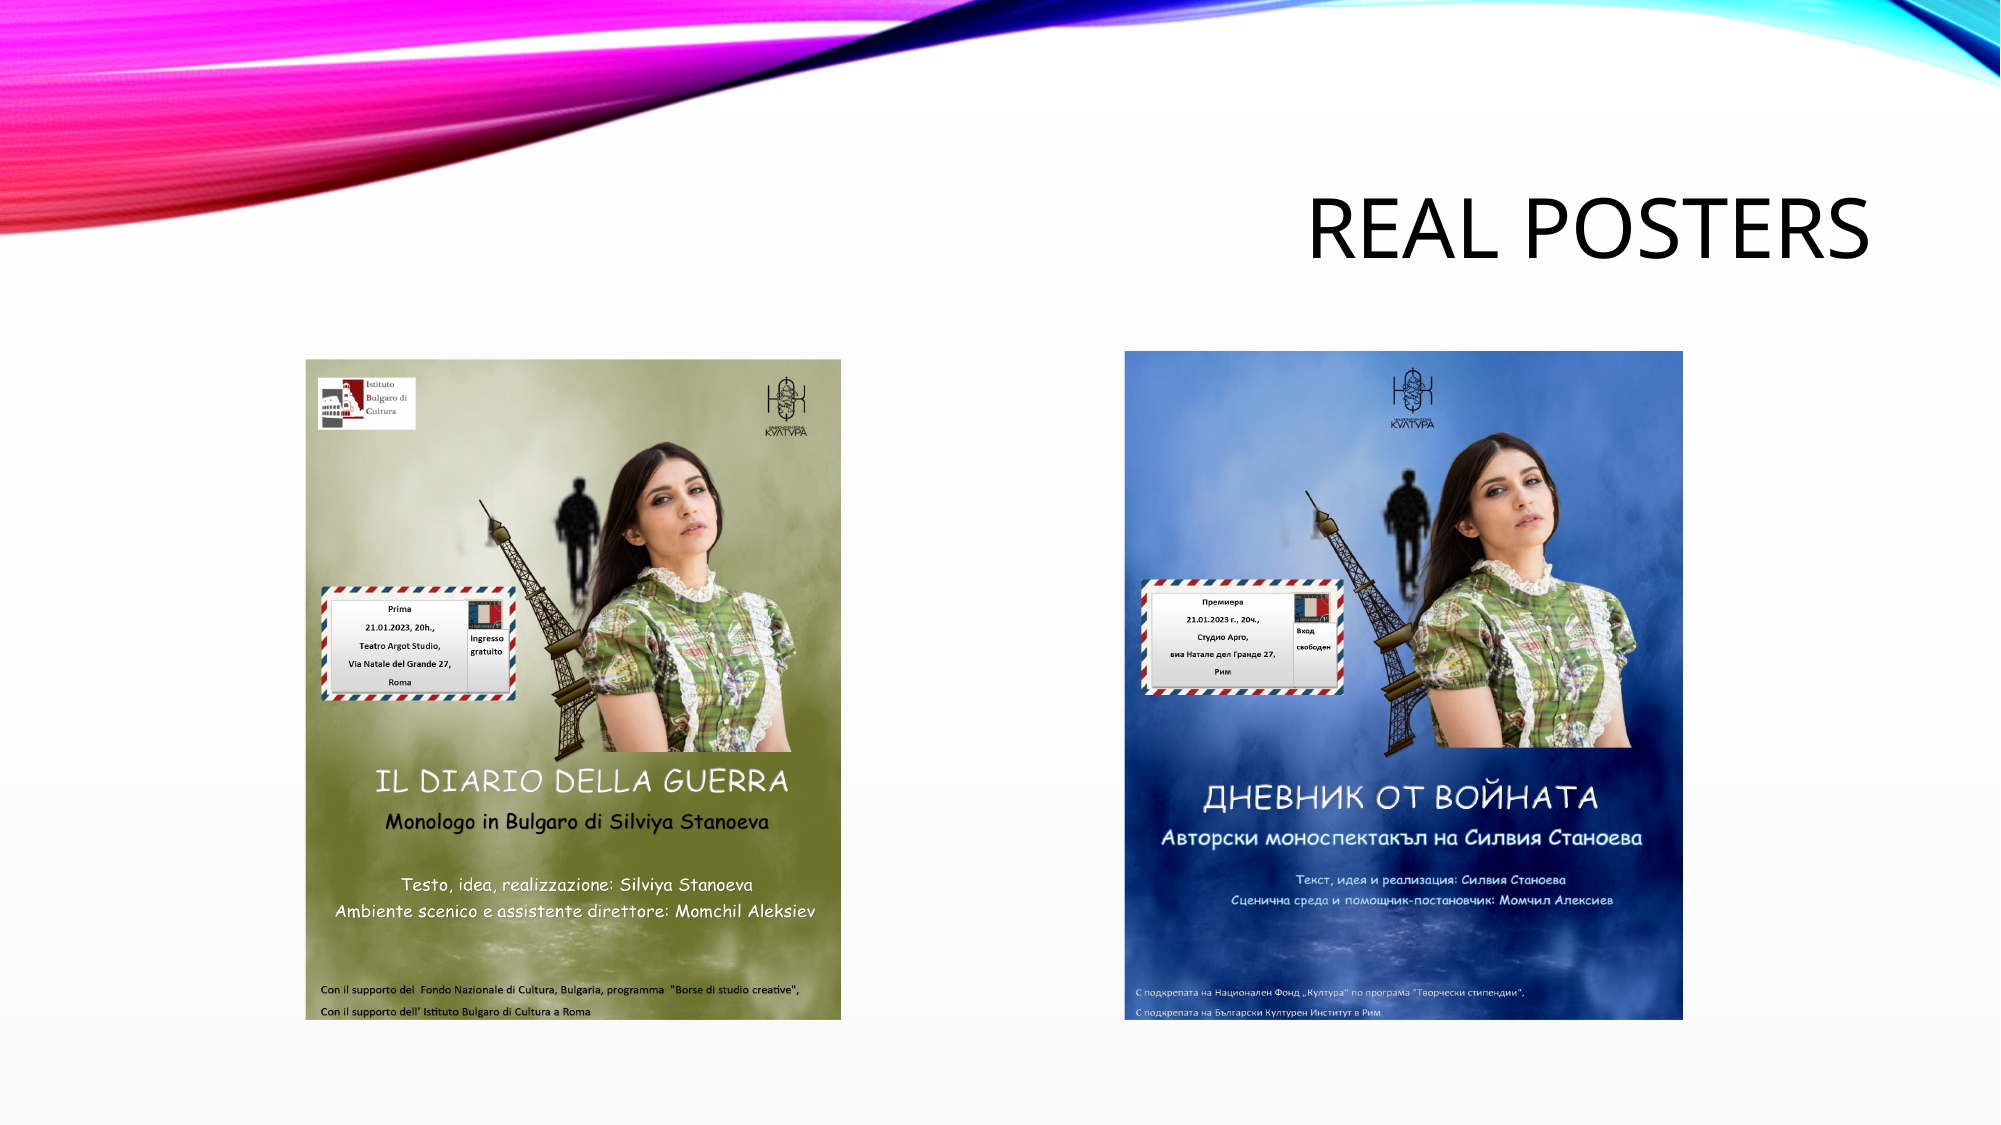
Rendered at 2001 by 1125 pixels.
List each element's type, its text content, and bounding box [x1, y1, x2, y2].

picture [1890, 0, 2000, 75]
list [305, 359, 842, 1021]
picture [1910, 0, 2000, 45]
title Real posters [474, 125, 1888, 338]
picture [1123, 348, 1683, 1021]
picture [0, 0, 2000, 237]
